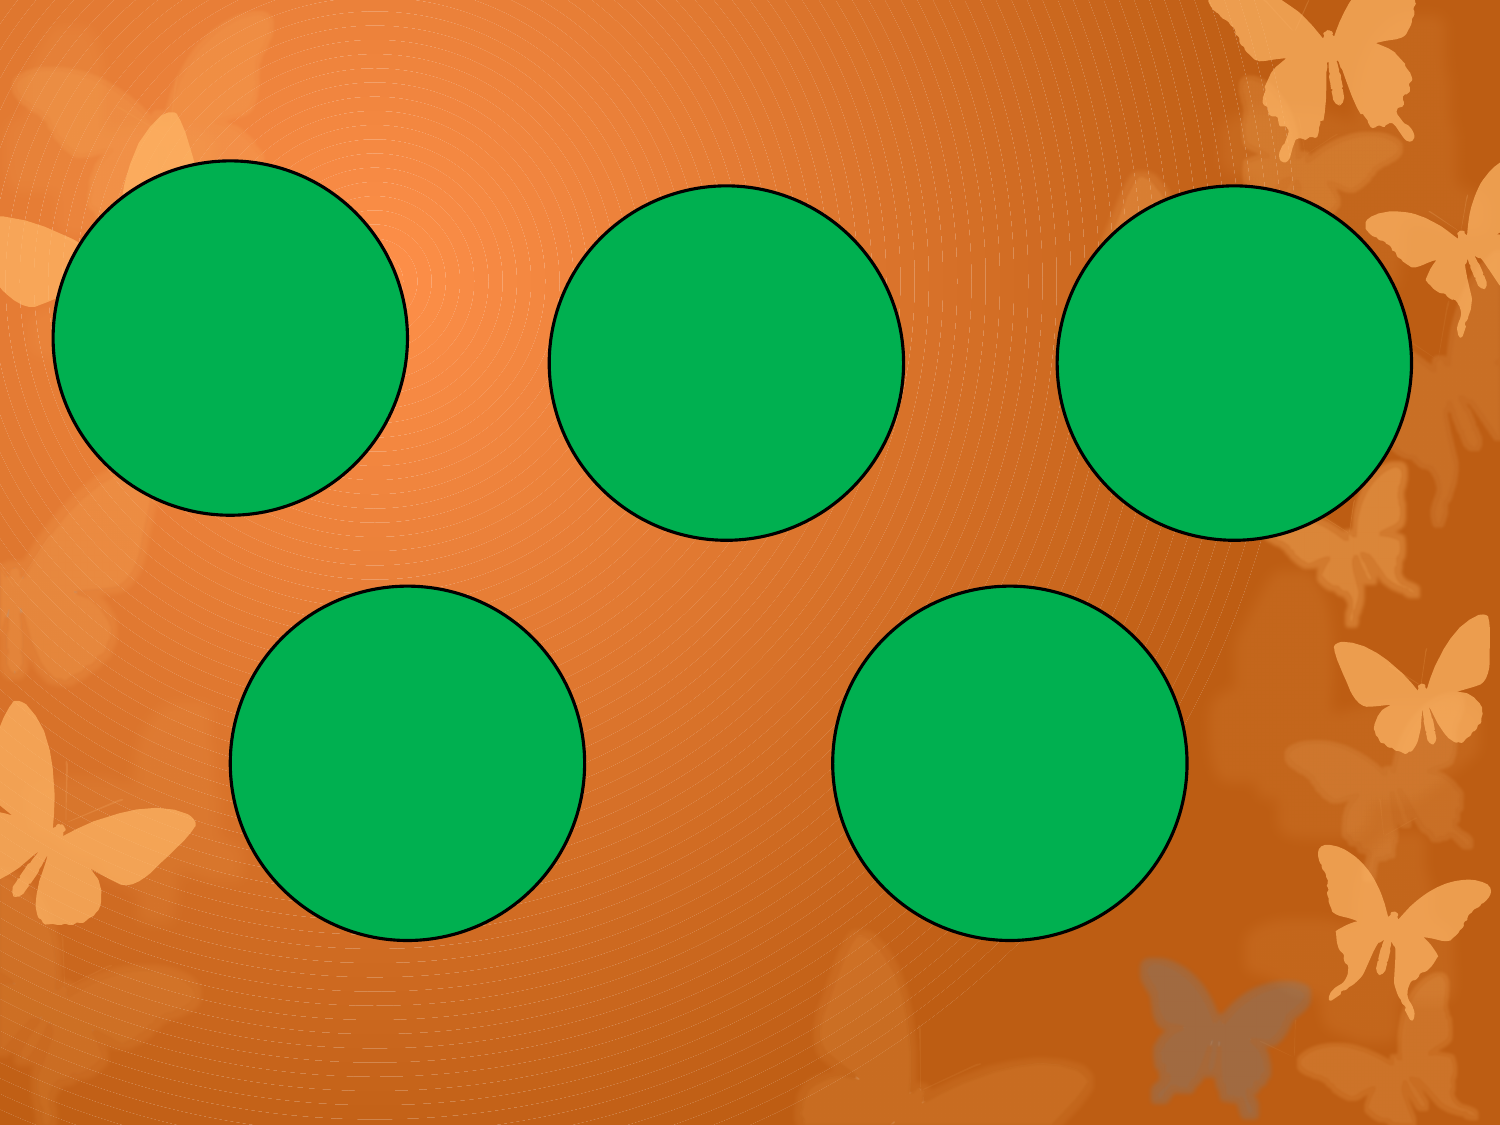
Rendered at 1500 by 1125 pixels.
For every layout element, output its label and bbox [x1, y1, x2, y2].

text_box [547, 184, 906, 542]
text_box [831, 584, 1189, 943]
text_box [1055, 184, 1414, 542]
text_box [228, 584, 587, 943]
text_box [51, 159, 410, 517]
